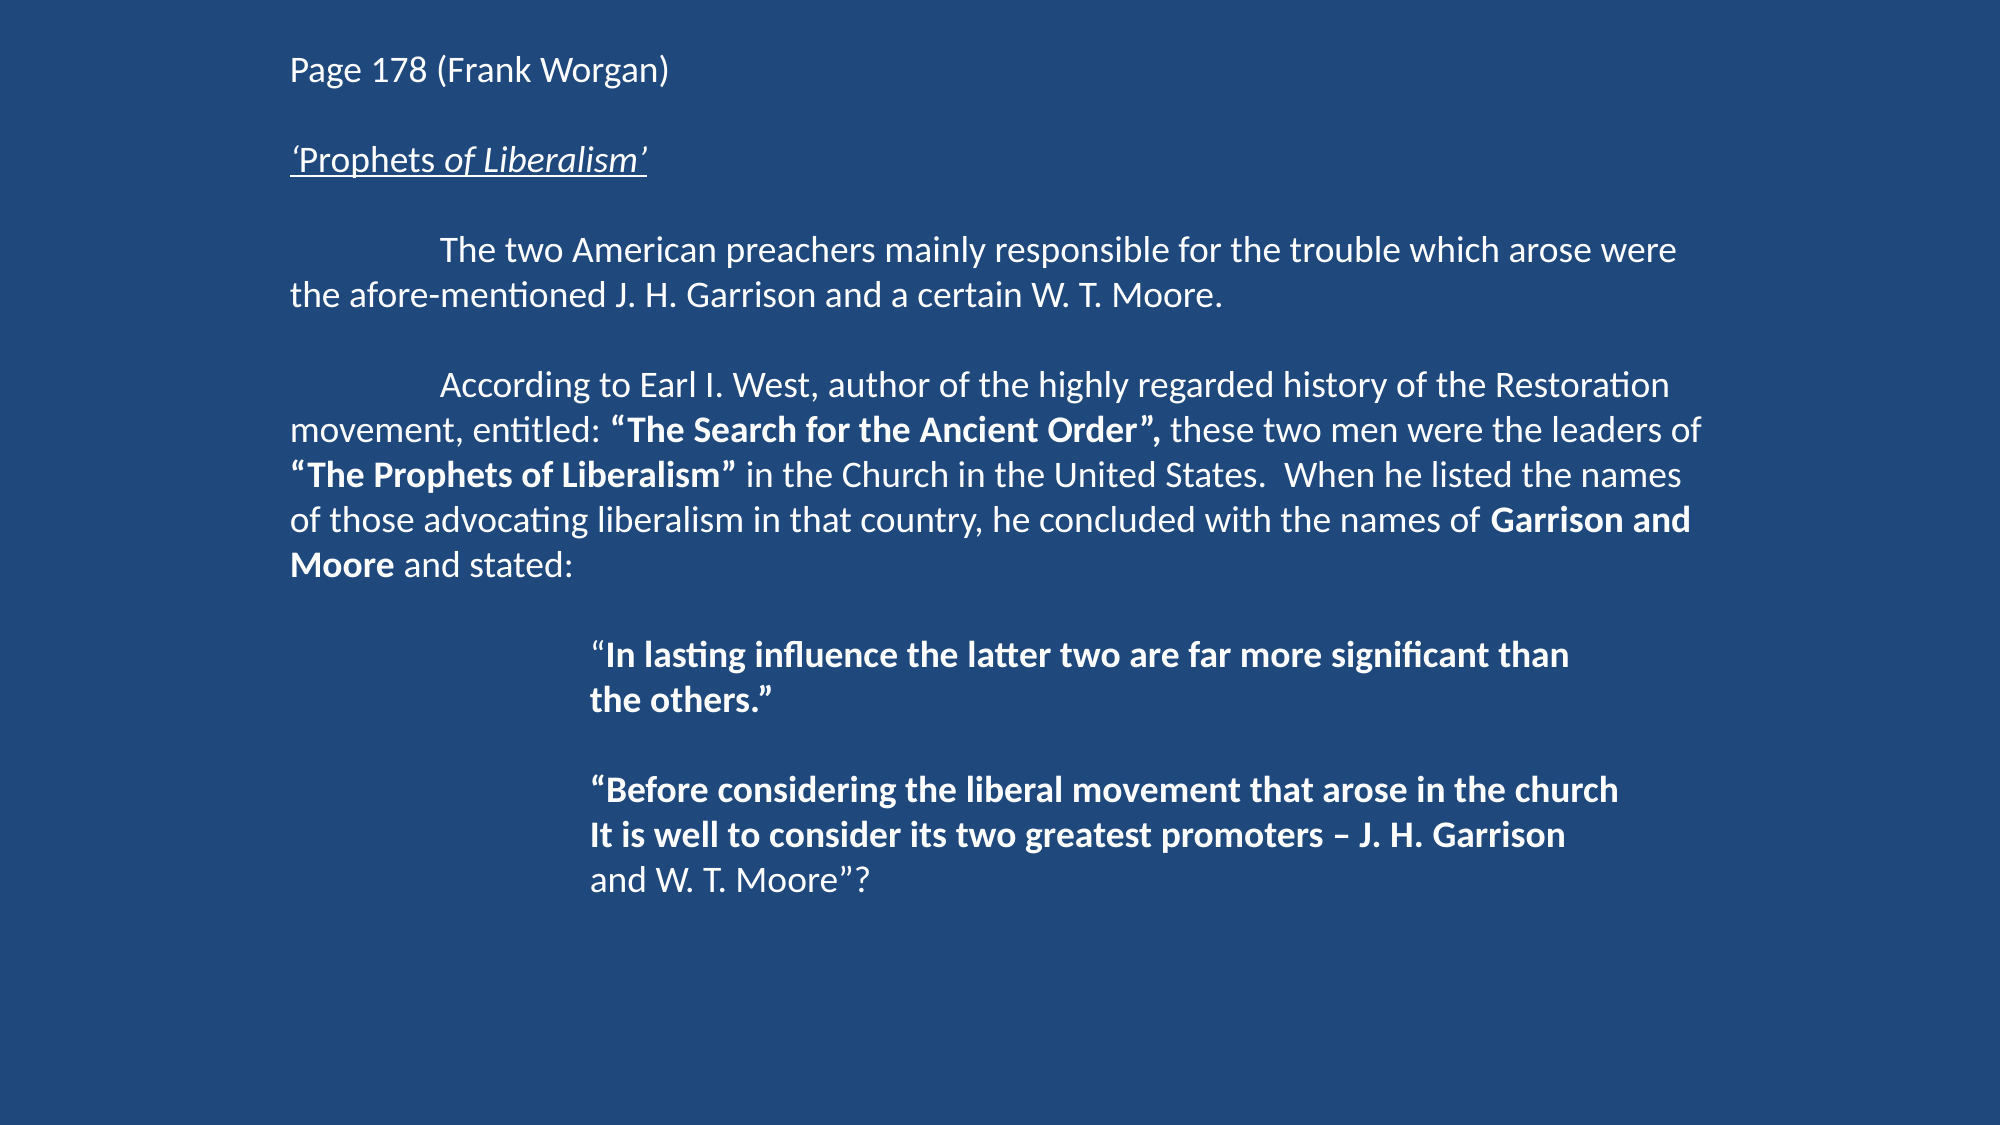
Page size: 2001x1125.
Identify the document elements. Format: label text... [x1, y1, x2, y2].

text_box Page 178 (Frank Worgan) ‘Prophets of Liberalism’ The two American preachers mainly responsible for the trouble which arose were the afore-mentioned J. H. Garrison and a certain W. T. Moore. According to Earl I. West, author of the highly regarded history of the Restoration movement, entitled: “The Search for the Ancient Order”, these two men were the leaders of “The Prophets of Liberalism” in the Church in the United States. When he listed the names of those advocating liberalism in that country, he concluded with the names of Garrison and Moore and stated: “In lasting influence the latter two are far more significant than the others.” “Before considering the liberal movement that arose in the church It is well to consider its two greatest promoters – J. H. Garrison and W. T. Moore”? [275, 37, 1725, 998]
